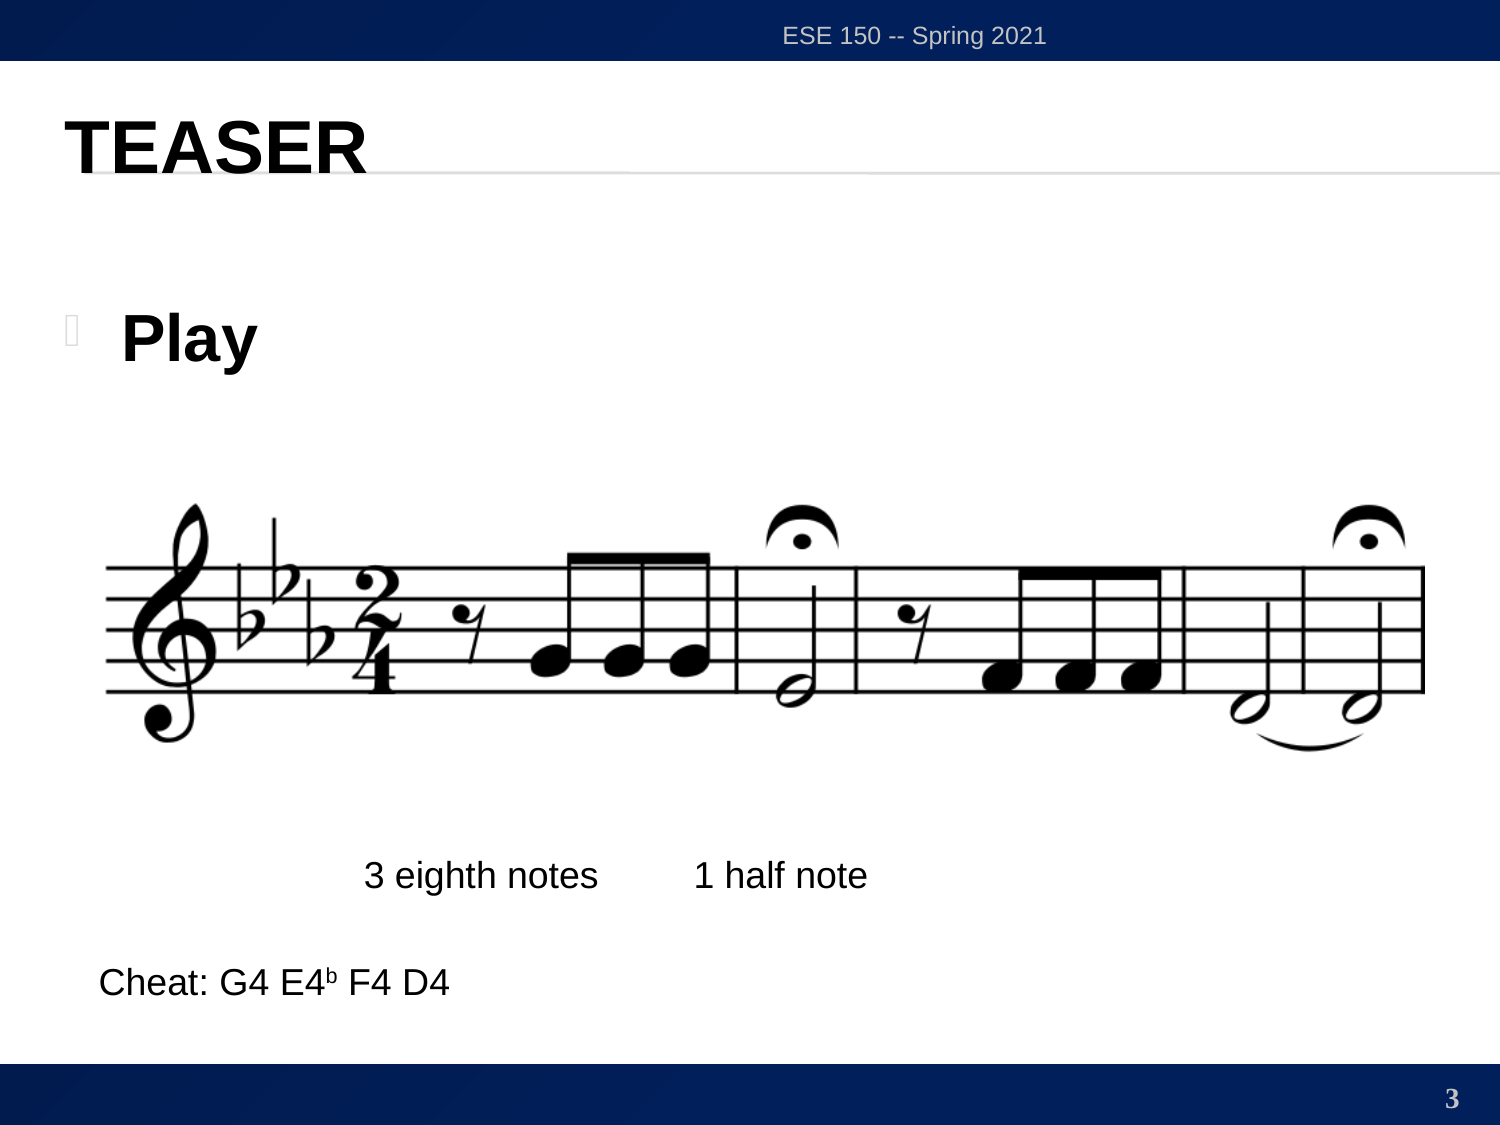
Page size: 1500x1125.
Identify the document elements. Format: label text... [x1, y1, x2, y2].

picture [87, 462, 1426, 779]
text_box Cheat: G4 E4b F4 D4 [83, 950, 466, 1011]
list Play [50, 287, 1388, 963]
text_box 3 eighth notes [349, 843, 614, 904]
title Teaser [50, 75, 1475, 213]
footer ESE 150 -- Spring 2021 [587, 12, 1063, 60]
slide_number 3 [1350, 1072, 1475, 1113]
text_box 1 half note [678, 843, 884, 904]
